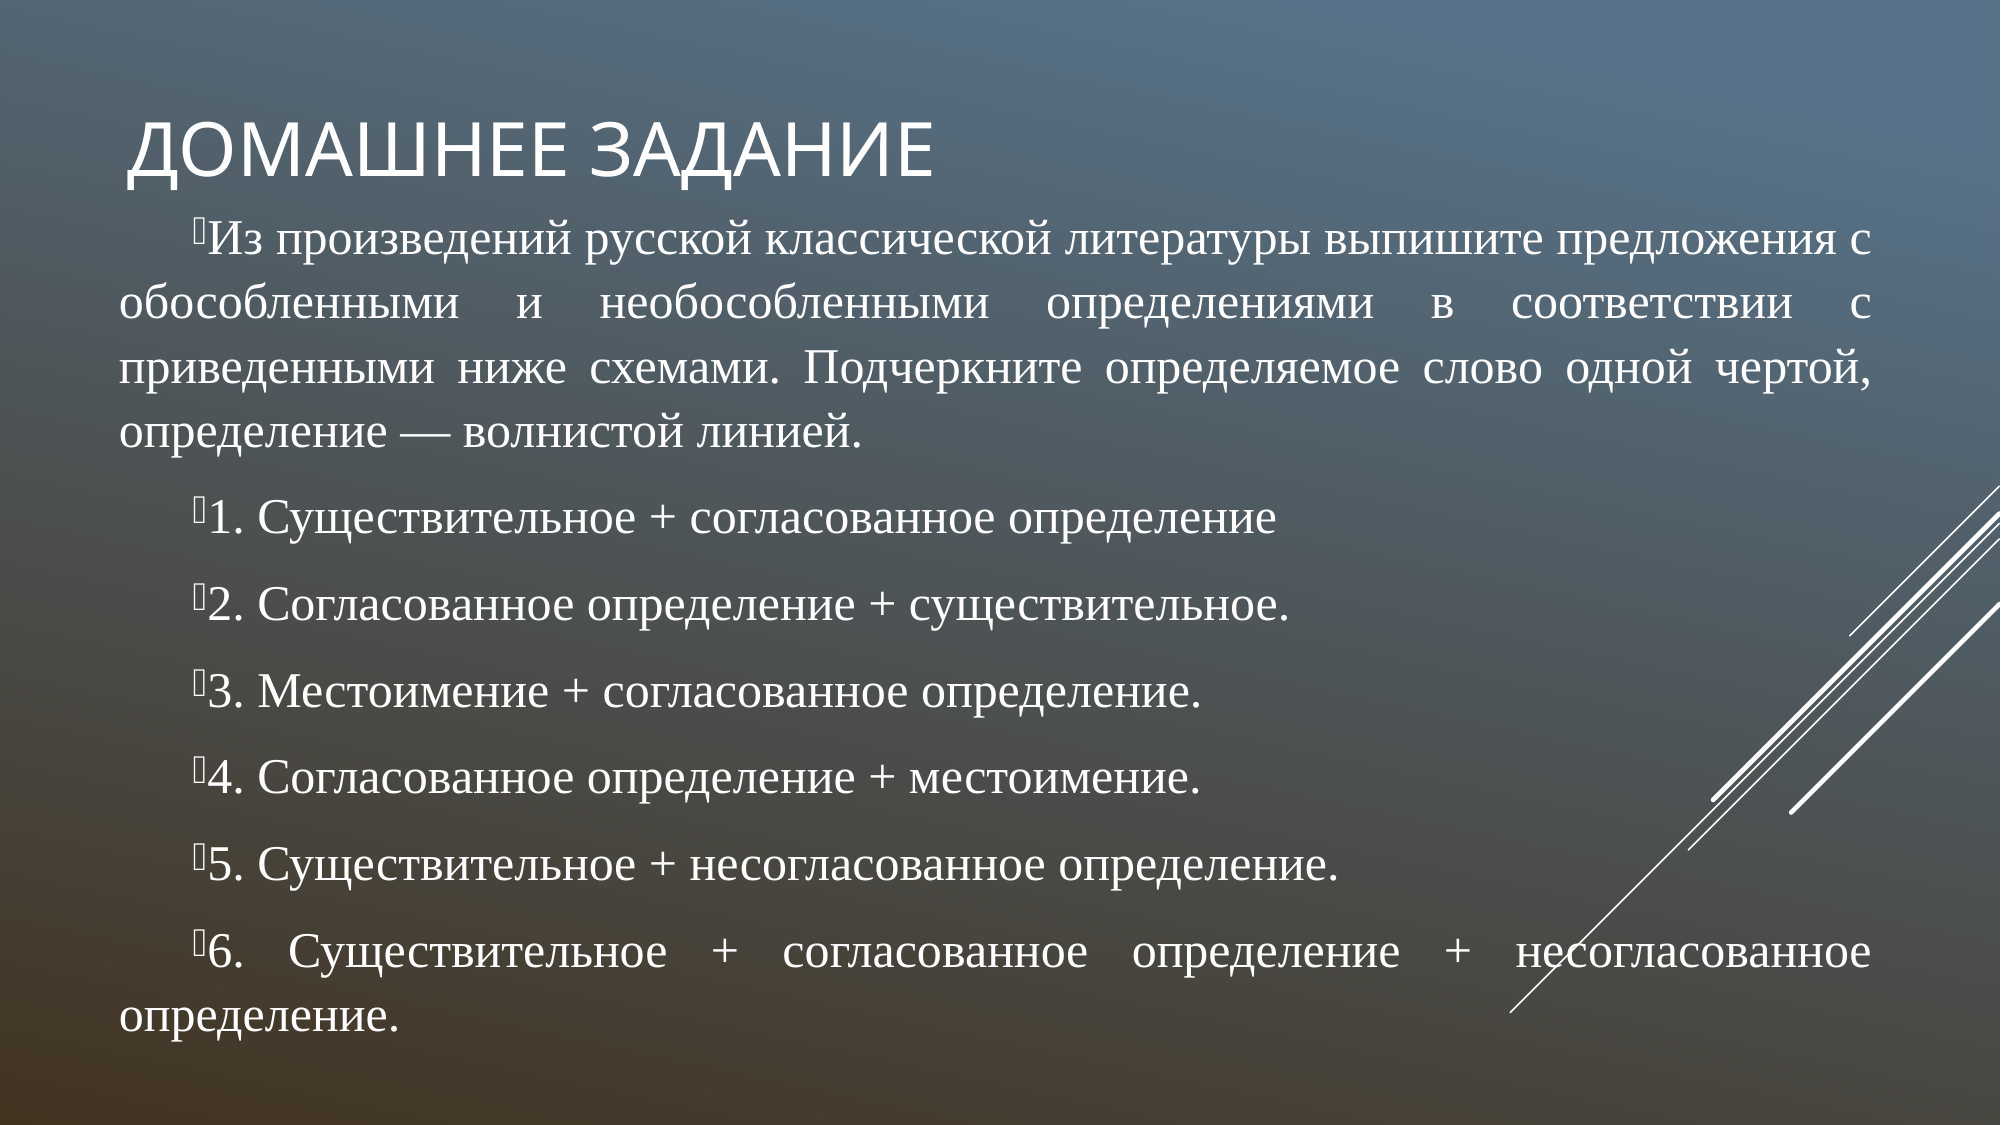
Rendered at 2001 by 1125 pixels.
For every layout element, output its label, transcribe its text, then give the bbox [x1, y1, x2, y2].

title Домашнее задание [112, 22, 1513, 192]
list Из произведений русской классической литературы выпишите предложения с обособленными и необособленными определениями в соответствии с приведенными ниже схемами. Подчеркните определяемое слово одной чертой, определение — волнистой линией. 1. Существительное + согласованное определение 2. Согласованное определение + существительное. 3. Местоимение + согласованное определение. 4. Согласованное определение + местоимение. 5. Существительное + несогласованное определение. 6. Существительное + согласованное определение + несогласованное определение. [28, 192, 1888, 1125]
